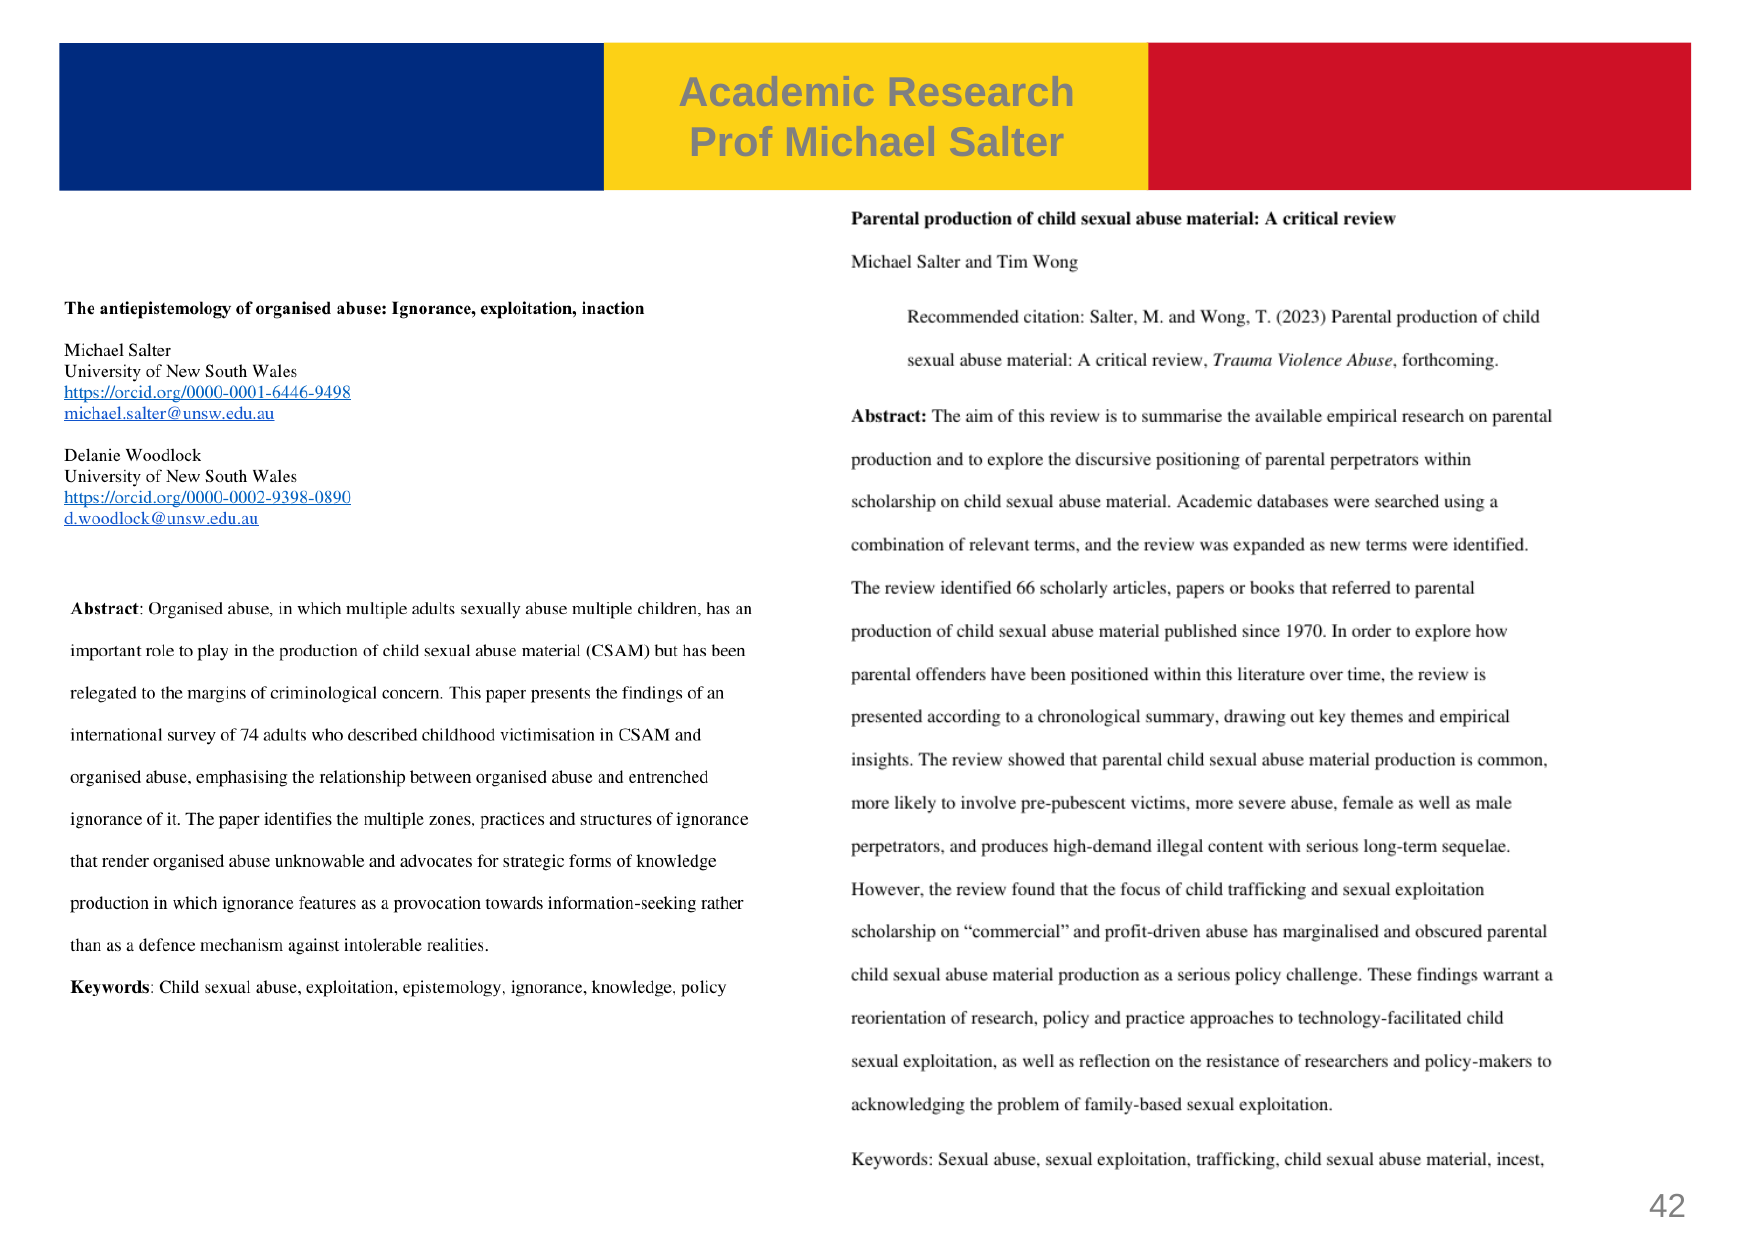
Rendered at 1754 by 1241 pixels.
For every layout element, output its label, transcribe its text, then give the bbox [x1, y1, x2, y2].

picture [20, 207, 1644, 1183]
text_box Academic Research Prof Michael Salter [64, 57, 1690, 173]
